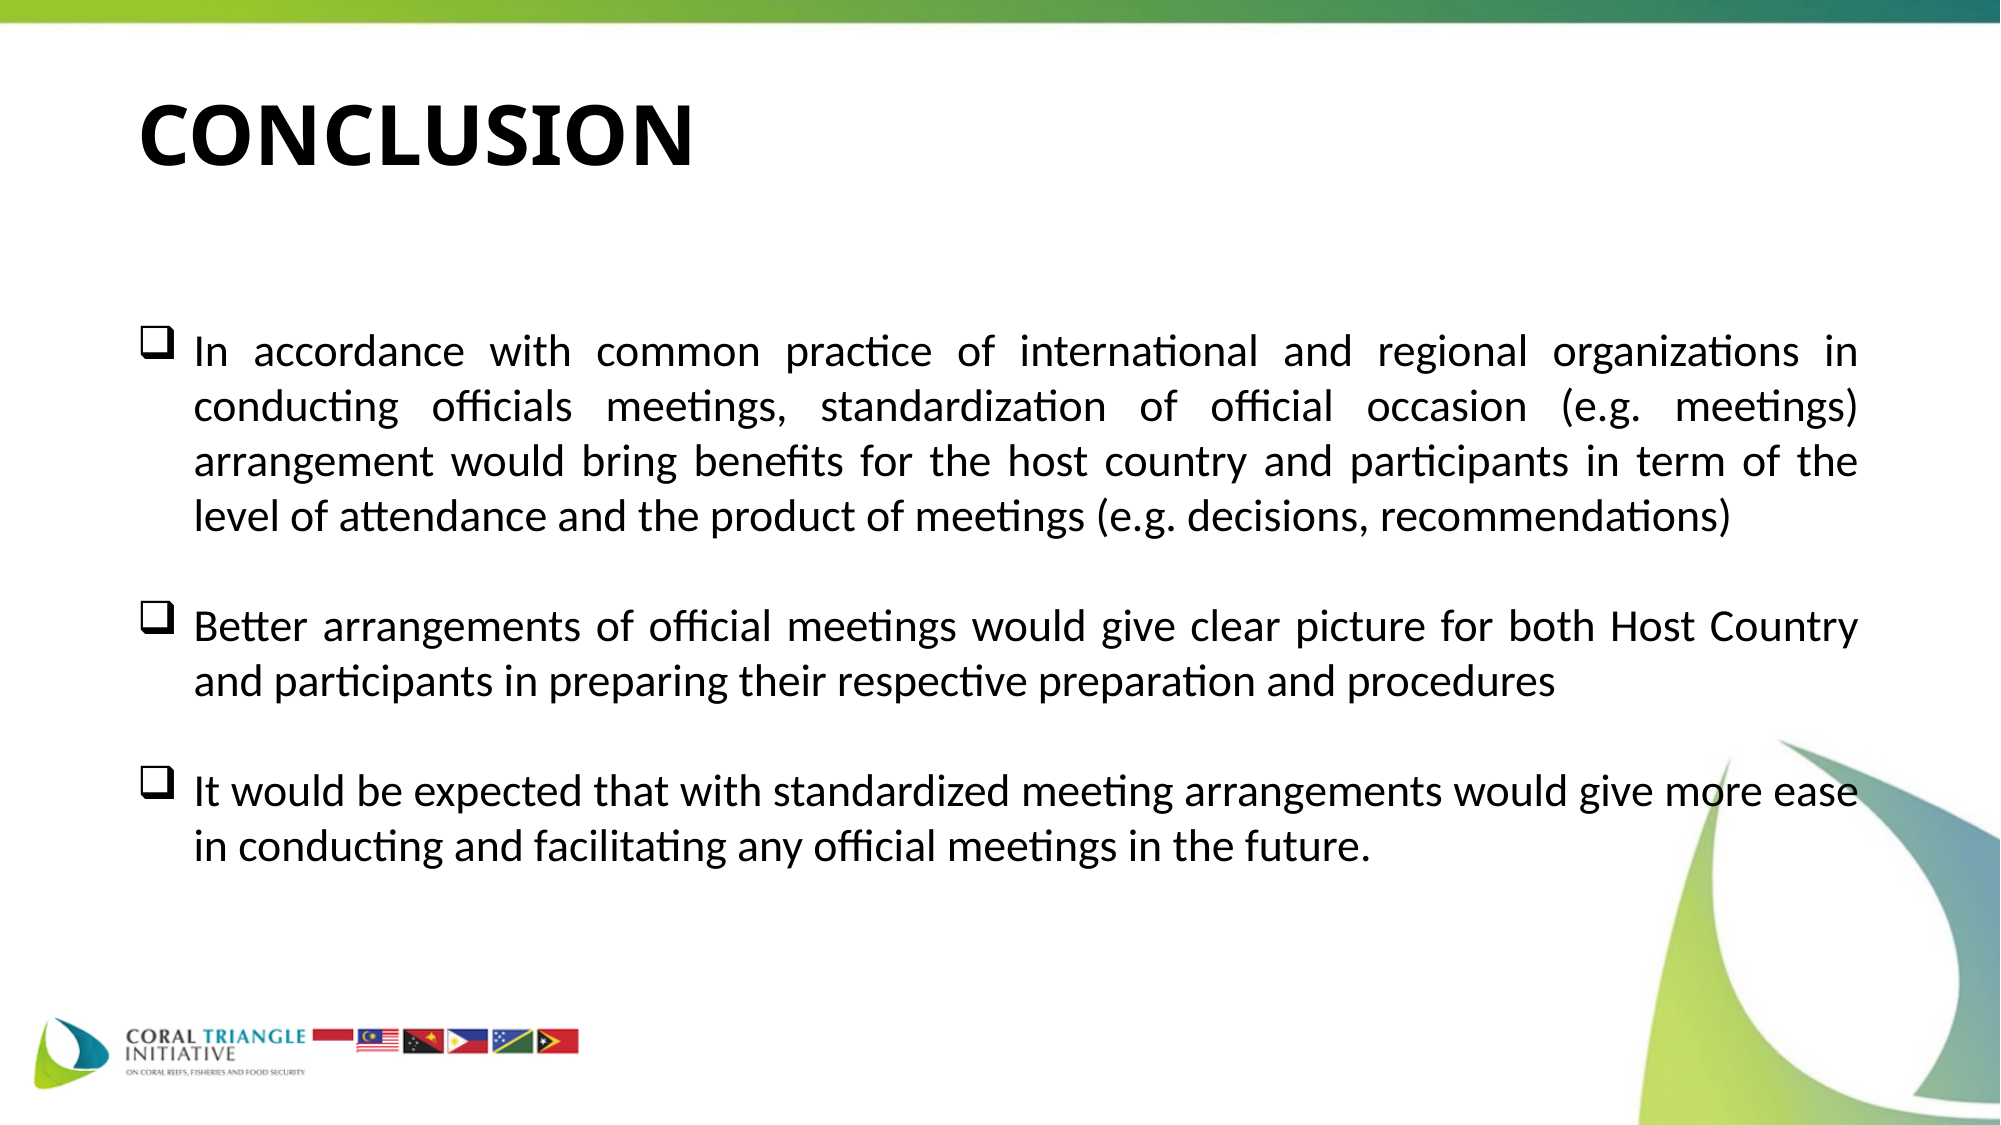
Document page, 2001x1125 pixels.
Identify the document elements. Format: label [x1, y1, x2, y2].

list [0, 0, 2000, 1125]
